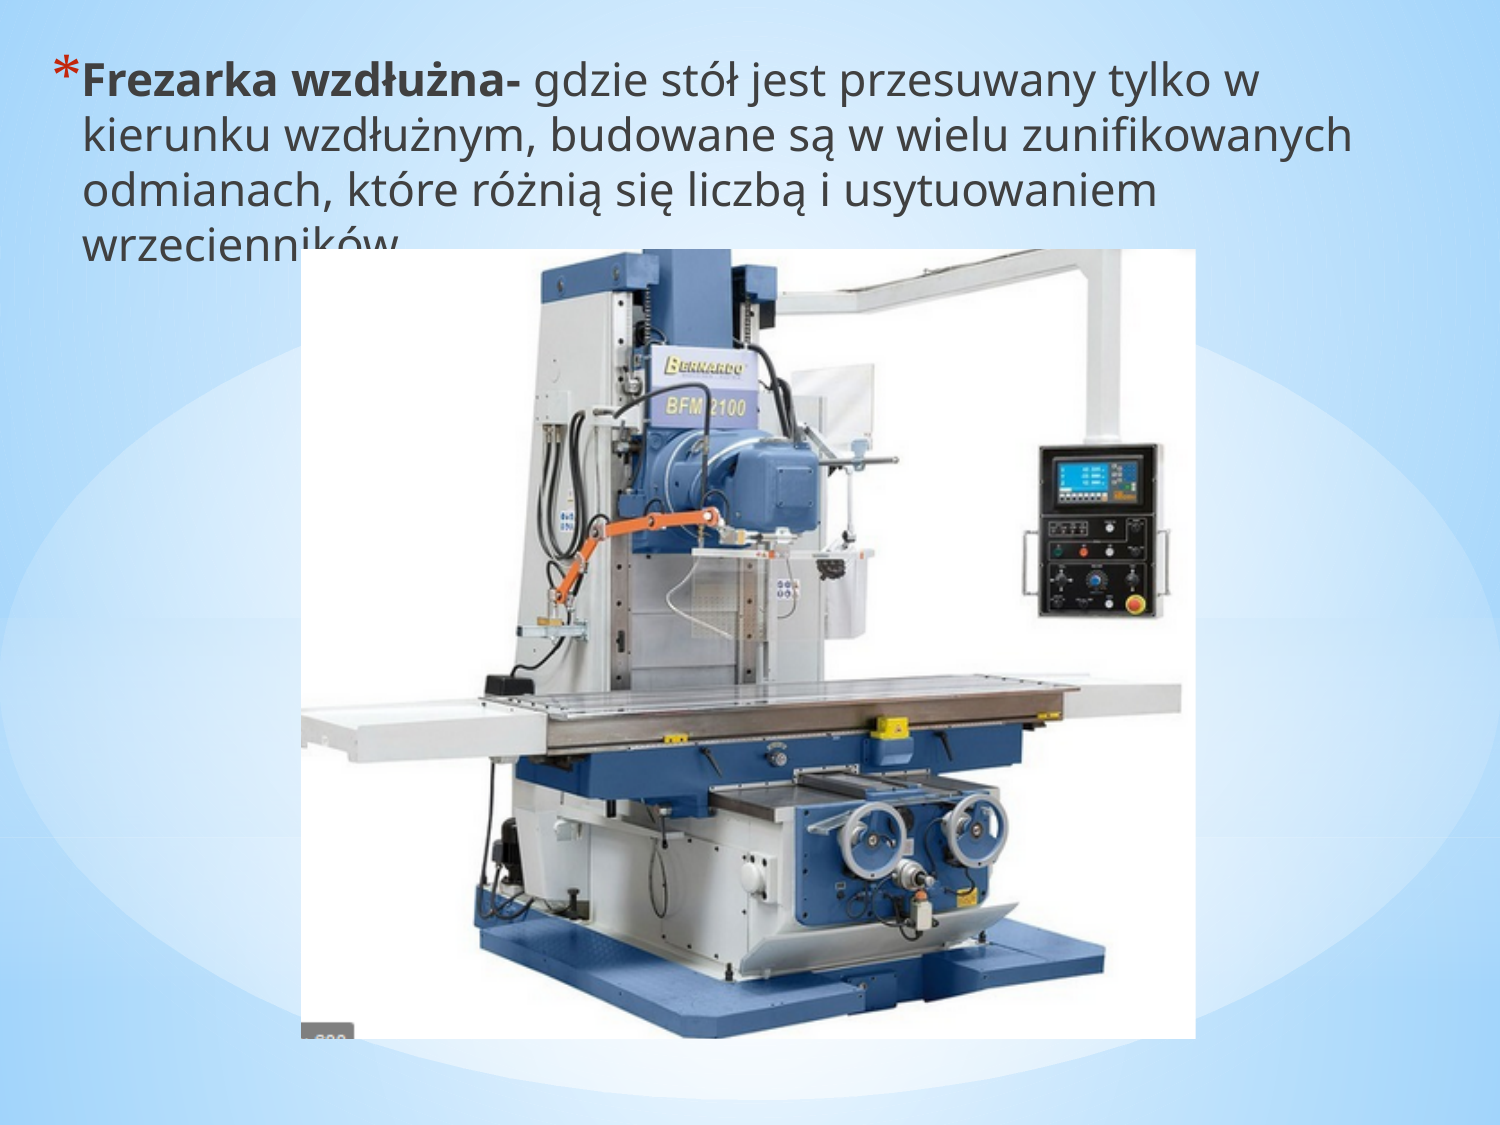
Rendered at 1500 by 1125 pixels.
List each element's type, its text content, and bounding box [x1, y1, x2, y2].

picture [300, 249, 1196, 1039]
list Frezarka wzdłużna- gdzie stół jest przesuwany tylko w kierunku wzdłużnym, budowane są w wielu zunifikowanych odmianach, które różnią się liczbą i usytuowaniem wrzecienników [29, 42, 1459, 613]
